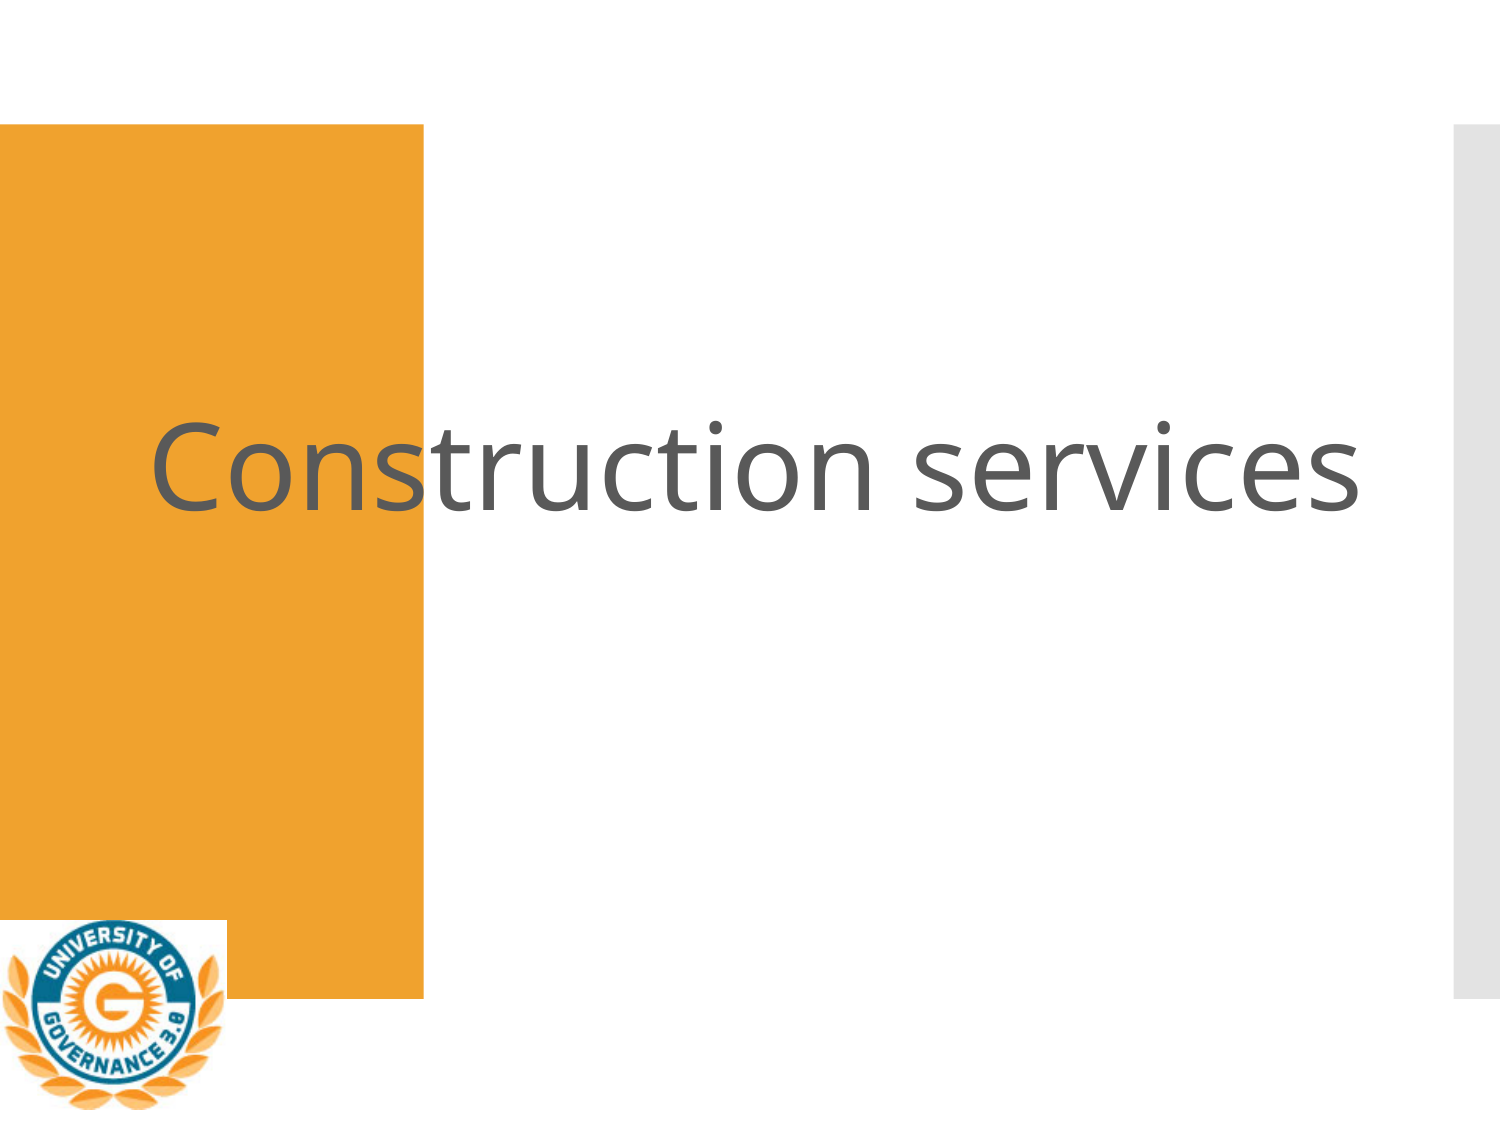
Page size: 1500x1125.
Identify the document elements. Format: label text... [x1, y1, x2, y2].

list Construction services [118, 398, 1394, 645]
picture [0, 920, 227, 1110]
